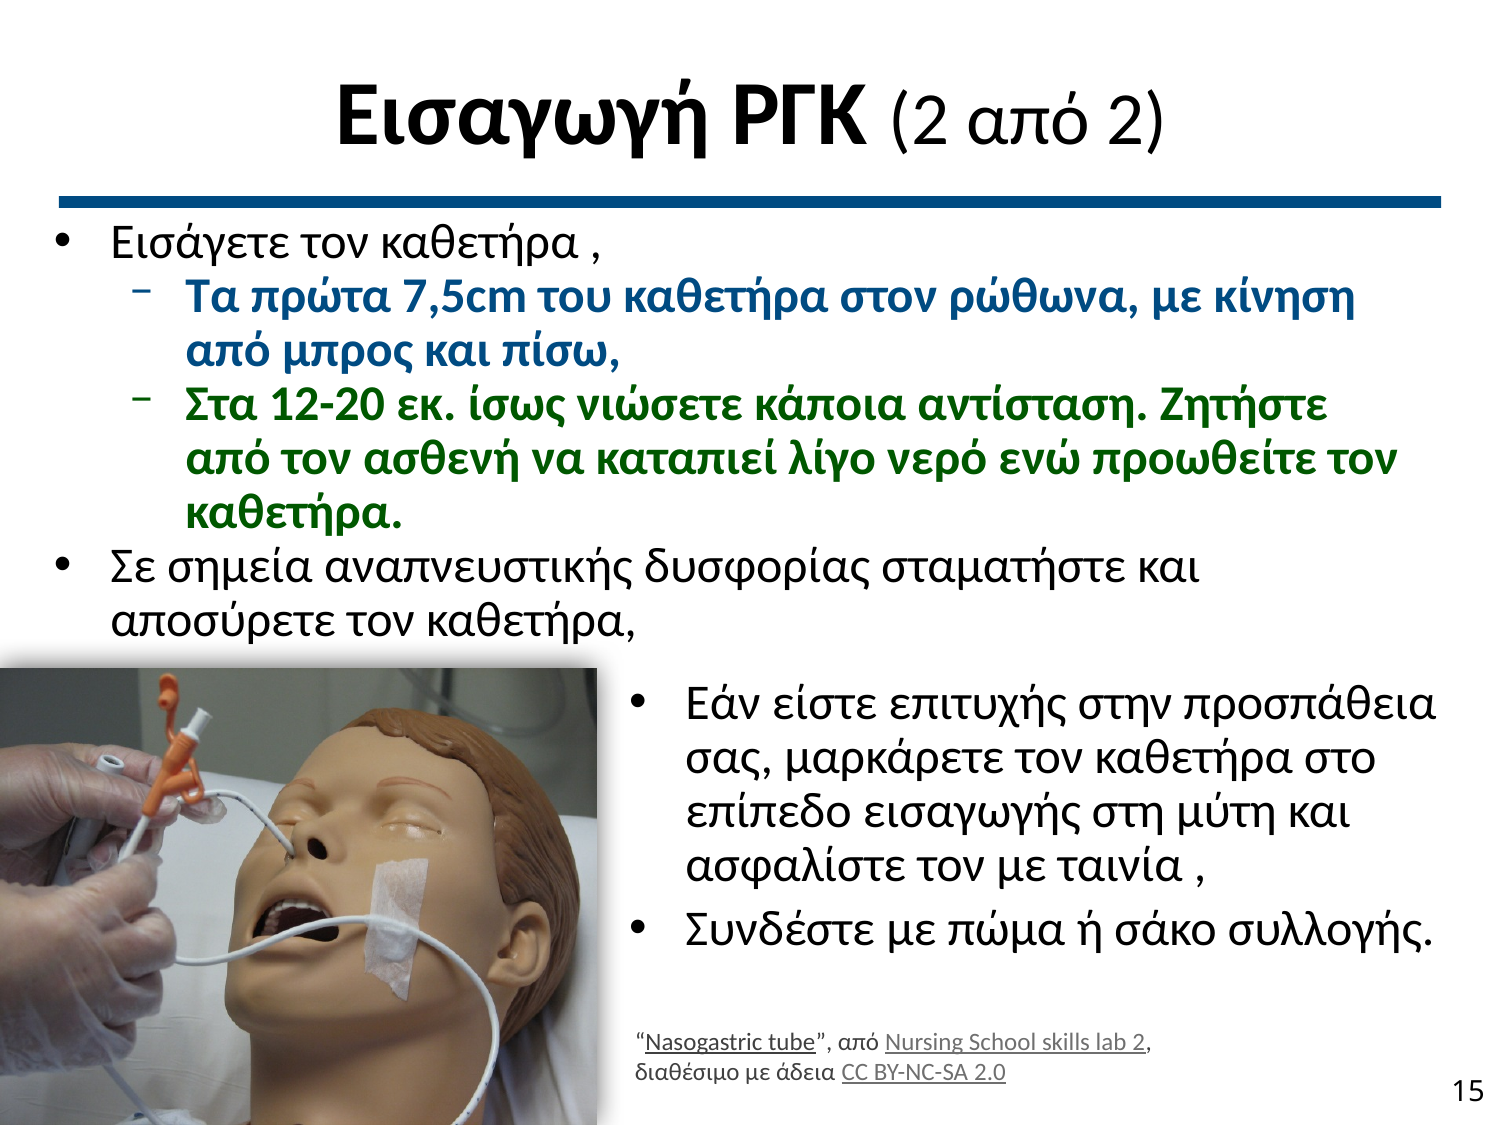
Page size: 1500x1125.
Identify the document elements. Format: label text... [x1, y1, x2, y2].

text_box [57, 194, 1443, 210]
list Εάν είστε επιτυχής στην προσπάθεια σας, μαρκάρετε τον καθετήρα στο επίπεδο εισαγωγής στη μύτη και ασφαλίστε τον με ταινία , Συνδέστε με πώμα ή σάκο συλλογής. [614, 668, 1495, 1023]
text_box “Nasogastric tube”, από Nursing School skills lab 2, διαθέσιμο με άδεια CC BY-NC-SA 2.0 [620, 1018, 1176, 1093]
slide_number 14 [1149, 1062, 1500, 1122]
picture [0, 668, 597, 1125]
title Εισαγωγή ΡΓΚ (2 από 2) [76, 18, 1427, 194]
text_box Εισάγετε τον καθετήρα , Τα πρώτα 7,5cm του καθετήρα στον ρώθωνα, με κίνηση από μπρος και πίσω, Στα 12-20 εκ. ίσως νιώσετε κάποια αντίσταση. Ζητήστε από τον ασθενή να καταπιεί λίγο νερό ενώ προωθείτε τον καθετήρα. Σε σημεία αναπνευστικής δυσφορίας σταματήστε και αποσύρετε τον καθετήρα, [39, 208, 1439, 655]
